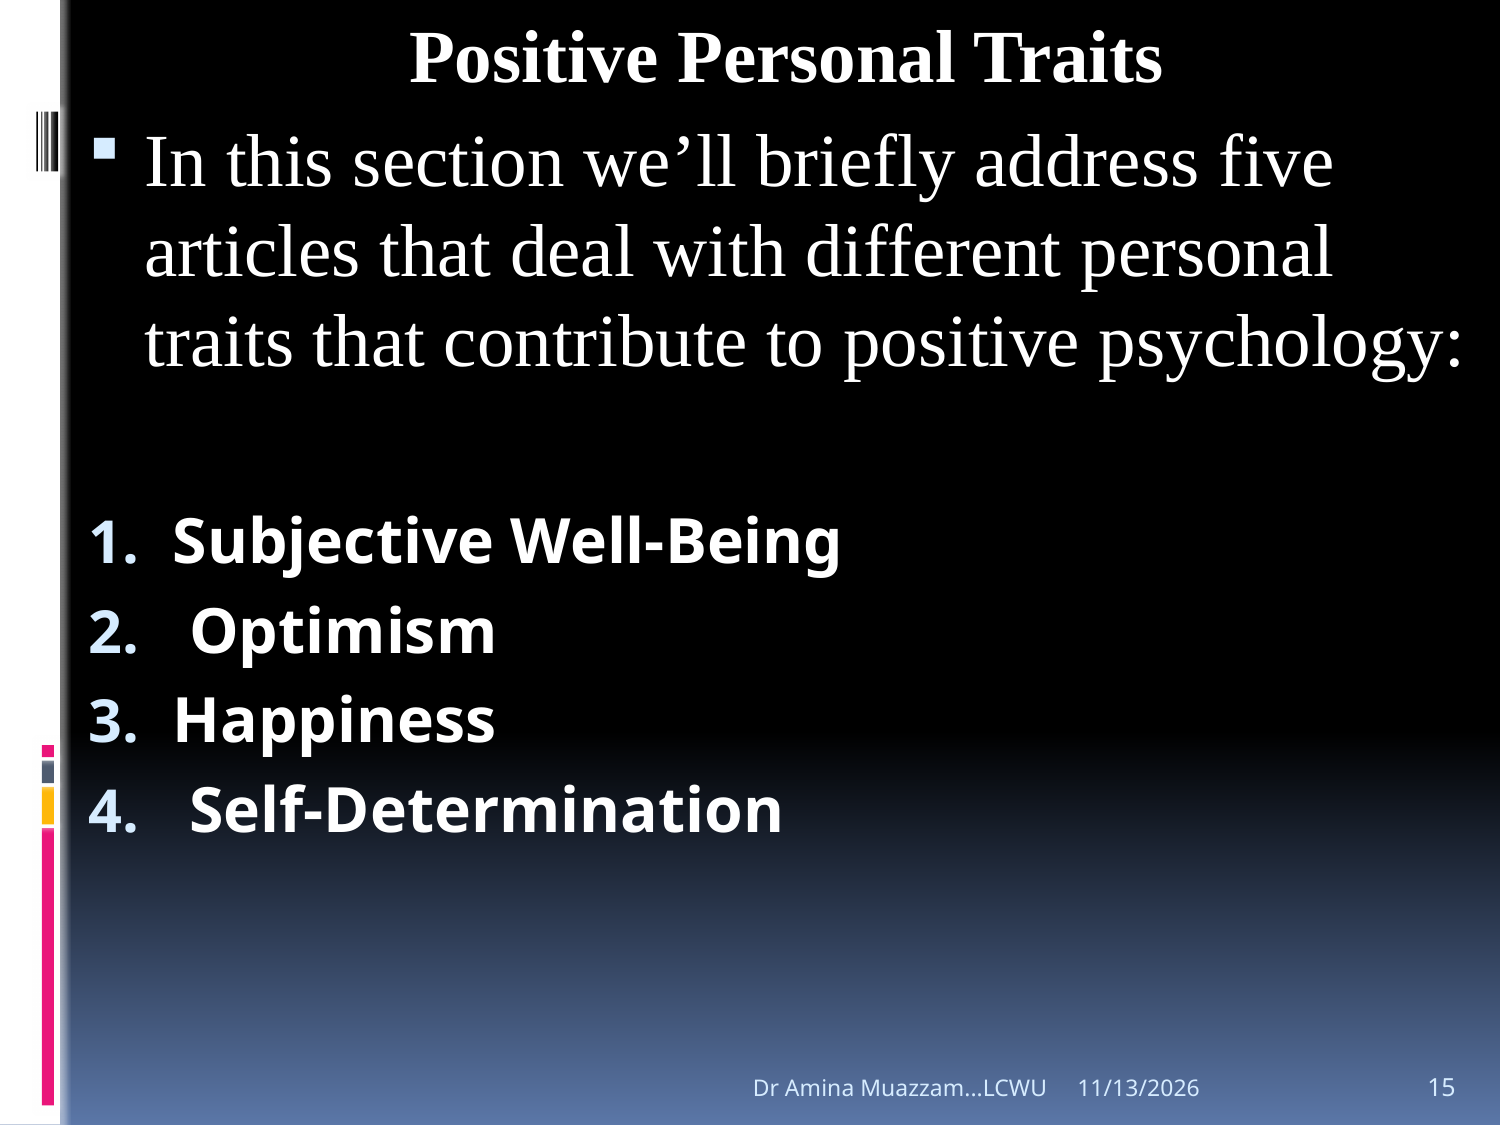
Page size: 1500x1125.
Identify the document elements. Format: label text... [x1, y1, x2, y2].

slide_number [1063, 1052, 1412, 1113]
slide_number 15 [1412, 1052, 1488, 1113]
list Positive Personal Traits In this section we’ll briefly address five articles that deal with different personal traits that contribute to positive psychology: Subjective Well-Being Optimism Happiness Self-Determination [62, 0, 1500, 1125]
footer Dr Amina Muazzam...LCWU [150, 1052, 1063, 1113]
